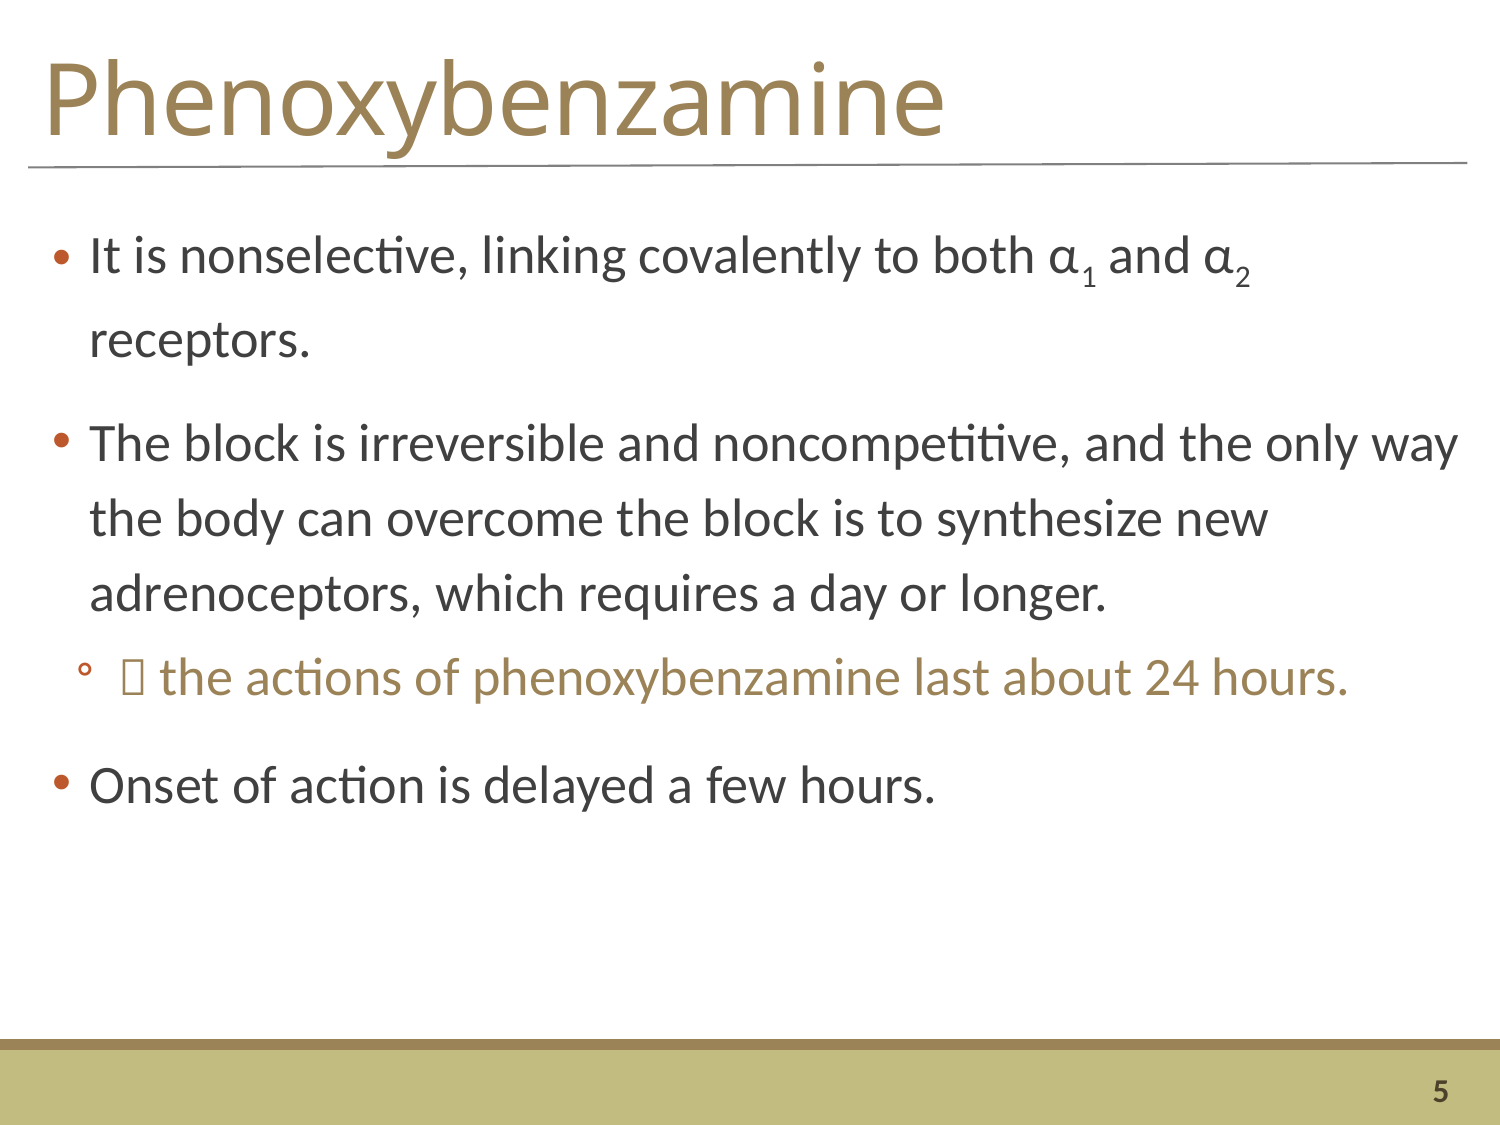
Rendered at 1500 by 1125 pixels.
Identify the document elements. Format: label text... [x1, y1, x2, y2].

slide_number 5 [1302, 1059, 1465, 1120]
title Phenoxybenzamine [26, 27, 1468, 163]
list It is nonselective, linking covalently to both α1 and α2 receptors. The block is irreversible and noncompetitive, and the only way the body can overcome the block is to synthesize new adrenoceptors, which requires a day or longer.  the actions of phenoxybenzamine last about 24 hours. Onset of action is delayed a few hours. [43, 210, 1468, 1000]
